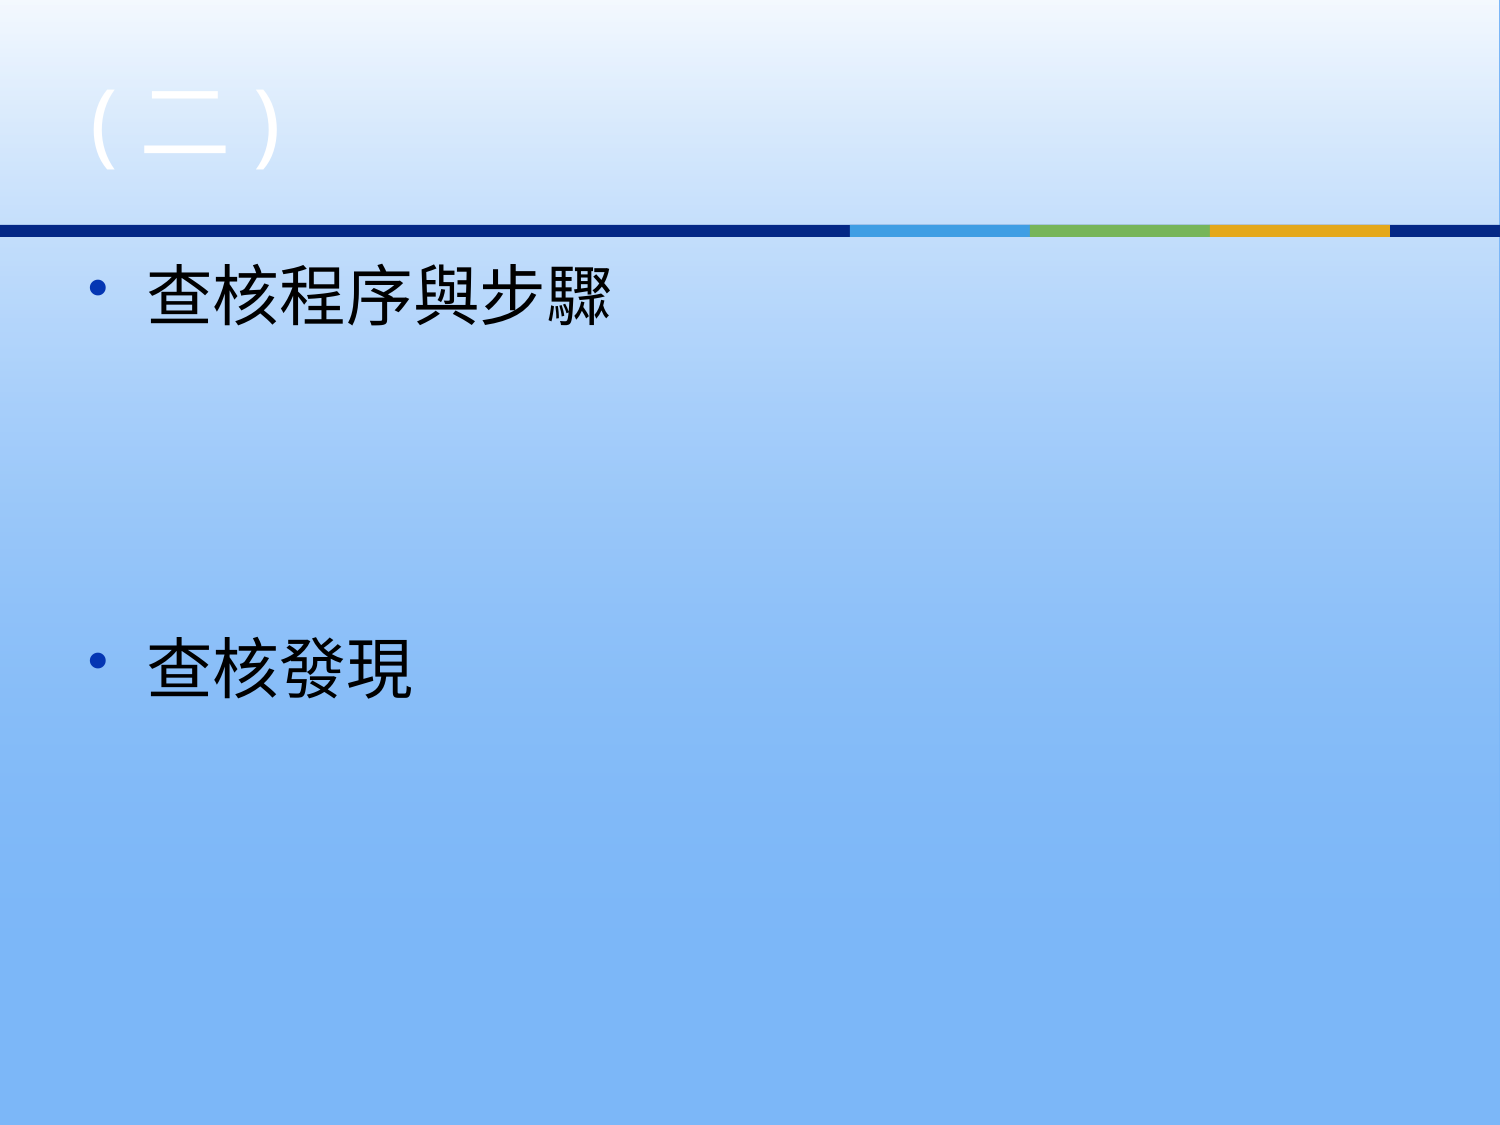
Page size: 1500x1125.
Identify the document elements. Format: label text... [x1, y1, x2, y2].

list 查核程序與步驟 查核發現 [75, 246, 1425, 1005]
title (二) [75, 24, 1425, 213]
